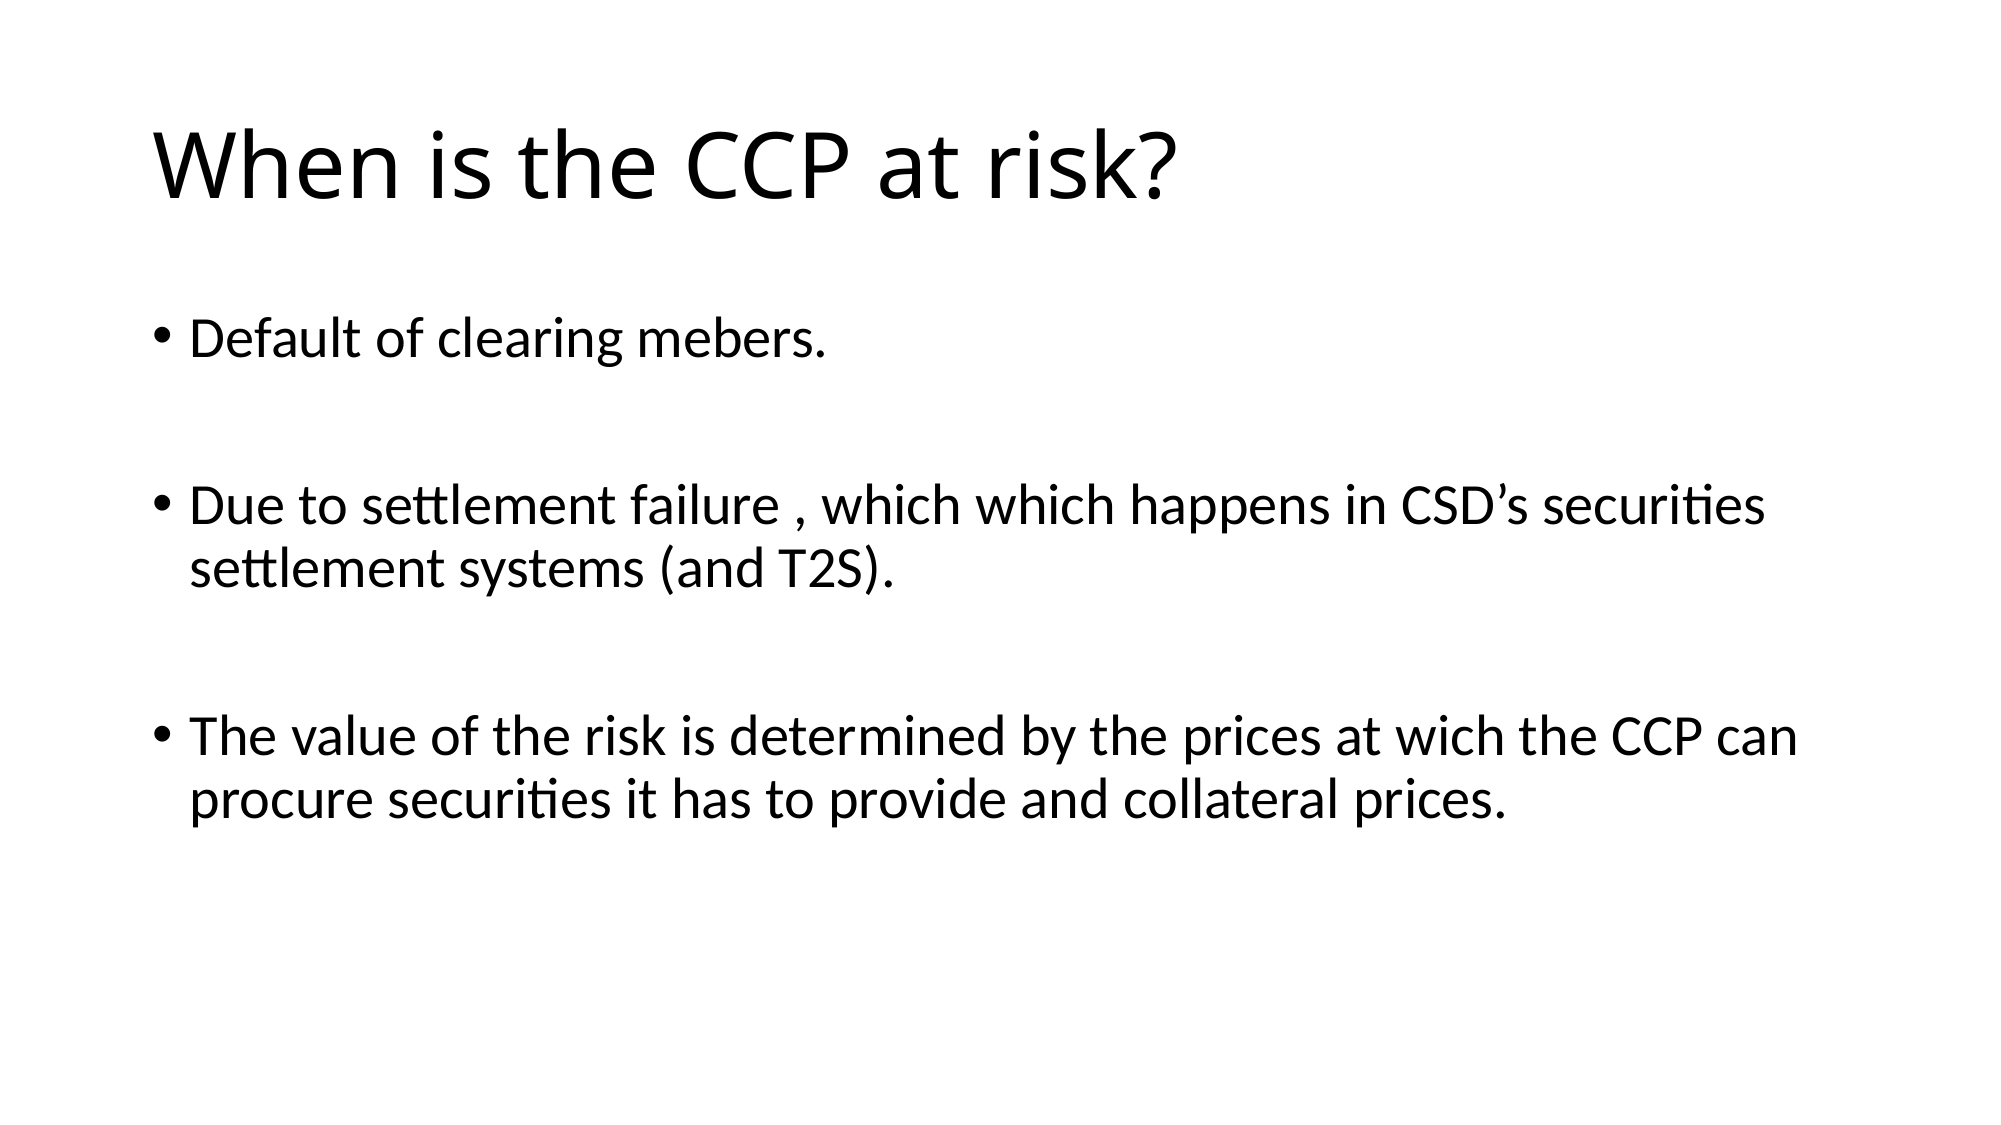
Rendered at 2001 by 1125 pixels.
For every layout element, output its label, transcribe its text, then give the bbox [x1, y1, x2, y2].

title When is the CCP at risk? [137, 59, 1863, 278]
list Default of clearing mebers. Due to settlement failure , which which happens in CSD’s securities settlement systems (and T2S). The value of the risk is determined by the prices at wich the CCP can procure securities it has to provide and collateral prices. [137, 299, 1863, 1014]
